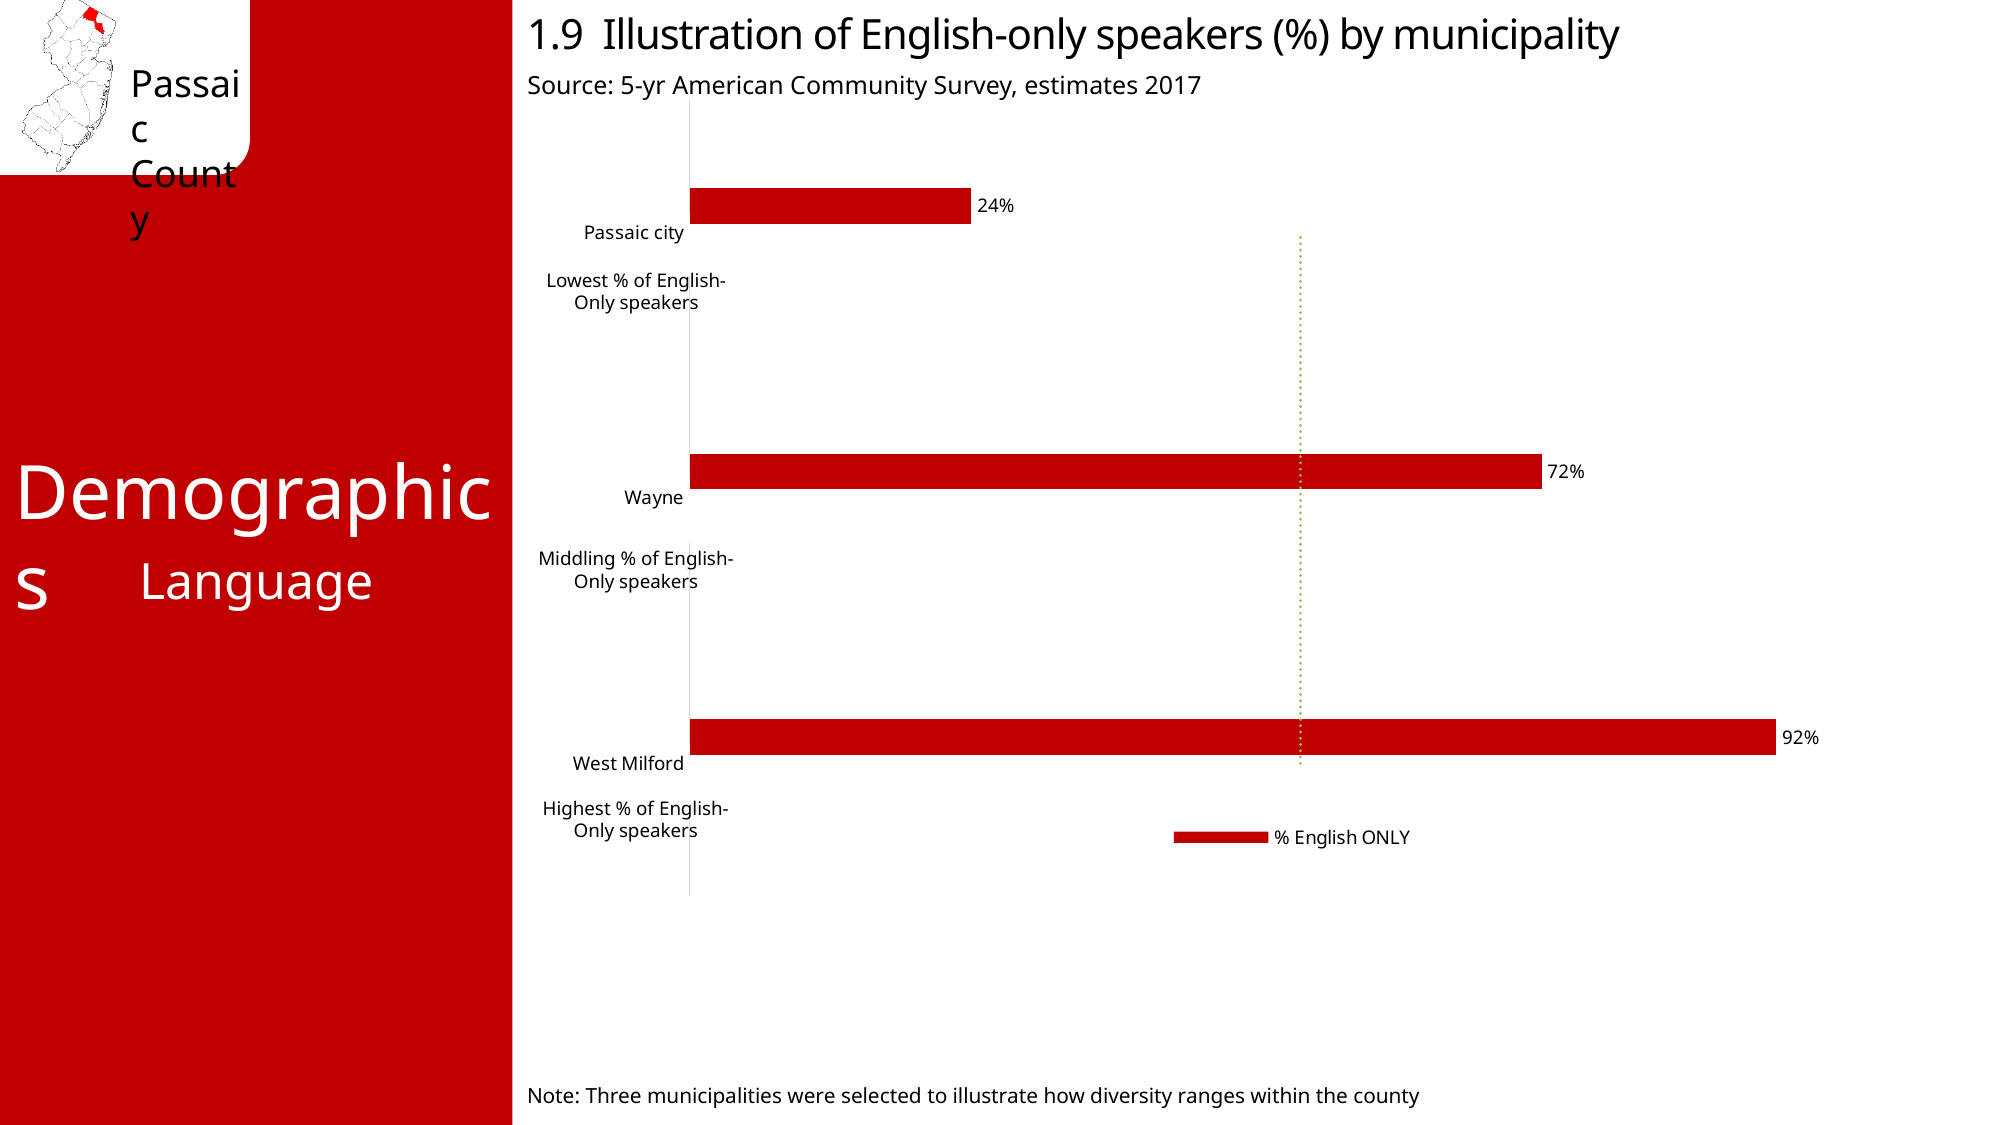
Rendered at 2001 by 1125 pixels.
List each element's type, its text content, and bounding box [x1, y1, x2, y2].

text_box 1.9 Illustration of English-only speakers (%) by municipality [512, 0, 1863, 65]
text_box Middling % of English-Only speakers [515, 539, 562, 600]
text_box Demographics [0, 437, 513, 633]
text_box Highest % of English-Only speakers [518, 789, 562, 849]
text_box Note: Three municipalities were selected to illustrate how diversity ranges within the county [512, 1074, 2000, 1115]
picture [22, 0, 116, 172]
text_box Language [51, 542, 461, 617]
text_box Lowest % of English-Only speakers [516, 261, 562, 322]
chart [567, 67, 1902, 958]
text_box Source: 5-yr American Community Survey, estimates 2017 [512, 62, 1570, 108]
